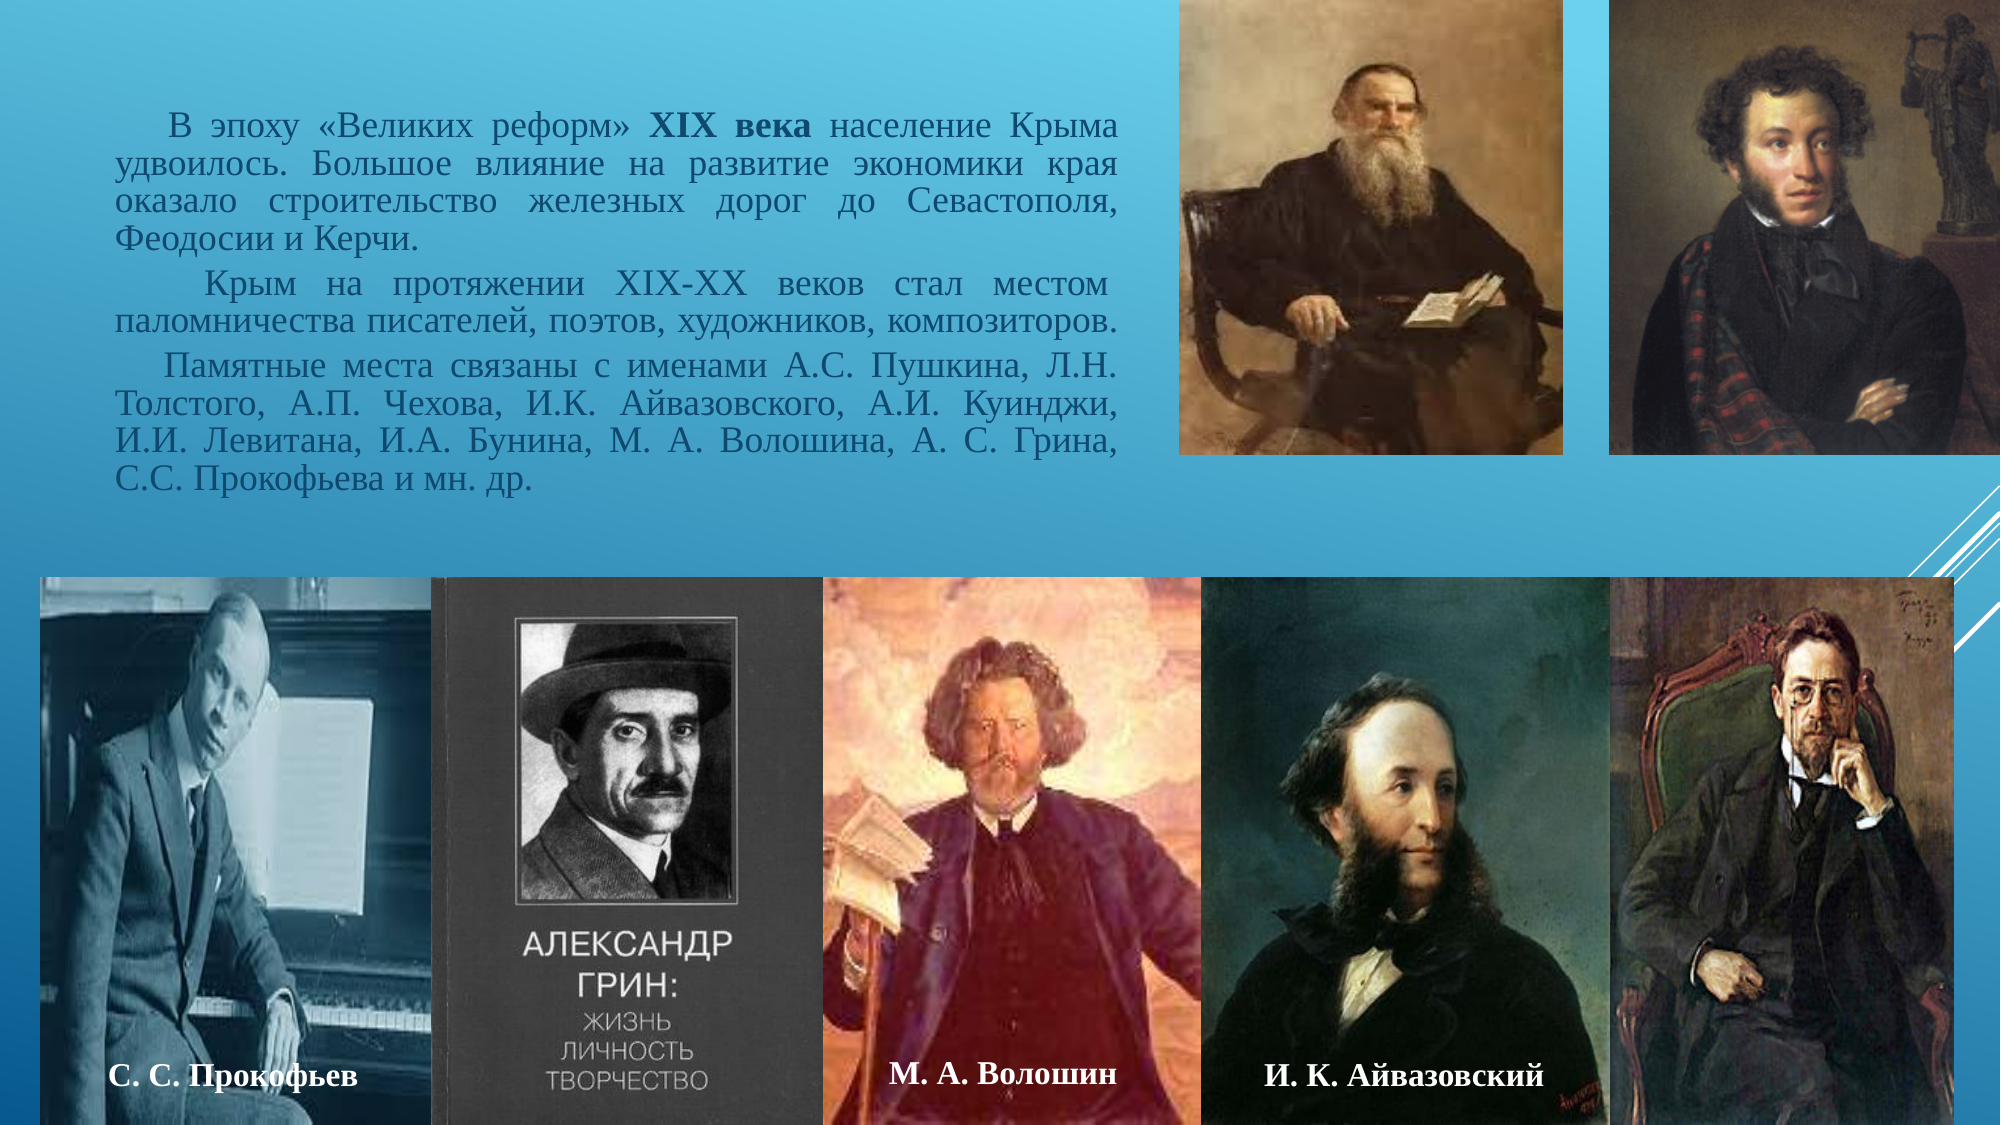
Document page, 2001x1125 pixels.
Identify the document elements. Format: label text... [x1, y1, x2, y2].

picture [1179, 0, 1563, 455]
picture [39, 577, 1954, 1125]
picture [1609, 0, 2000, 455]
list В эпоху «Великих реформ» XIX века население Крыма удвоилось. Большое влияние на развитие экономики края оказало строительство железных дорог до Севастополя, Феодосии и Керчи. Крым на протяжении XIX-XX веков стал местом паломничества писателей, поэтов, художников, композиторов. Памятные места связаны с именами А.С. Пушкина, Л.Н. Толстого, А.П. Чехова, И.К. Айвазовского, А.И. Куинджи, И.И. Левитана, И.А. Бунина, М. А. Волошина, А. С. Грина, С.С. Прокофьева и мн. др. [53, 67, 1135, 577]
